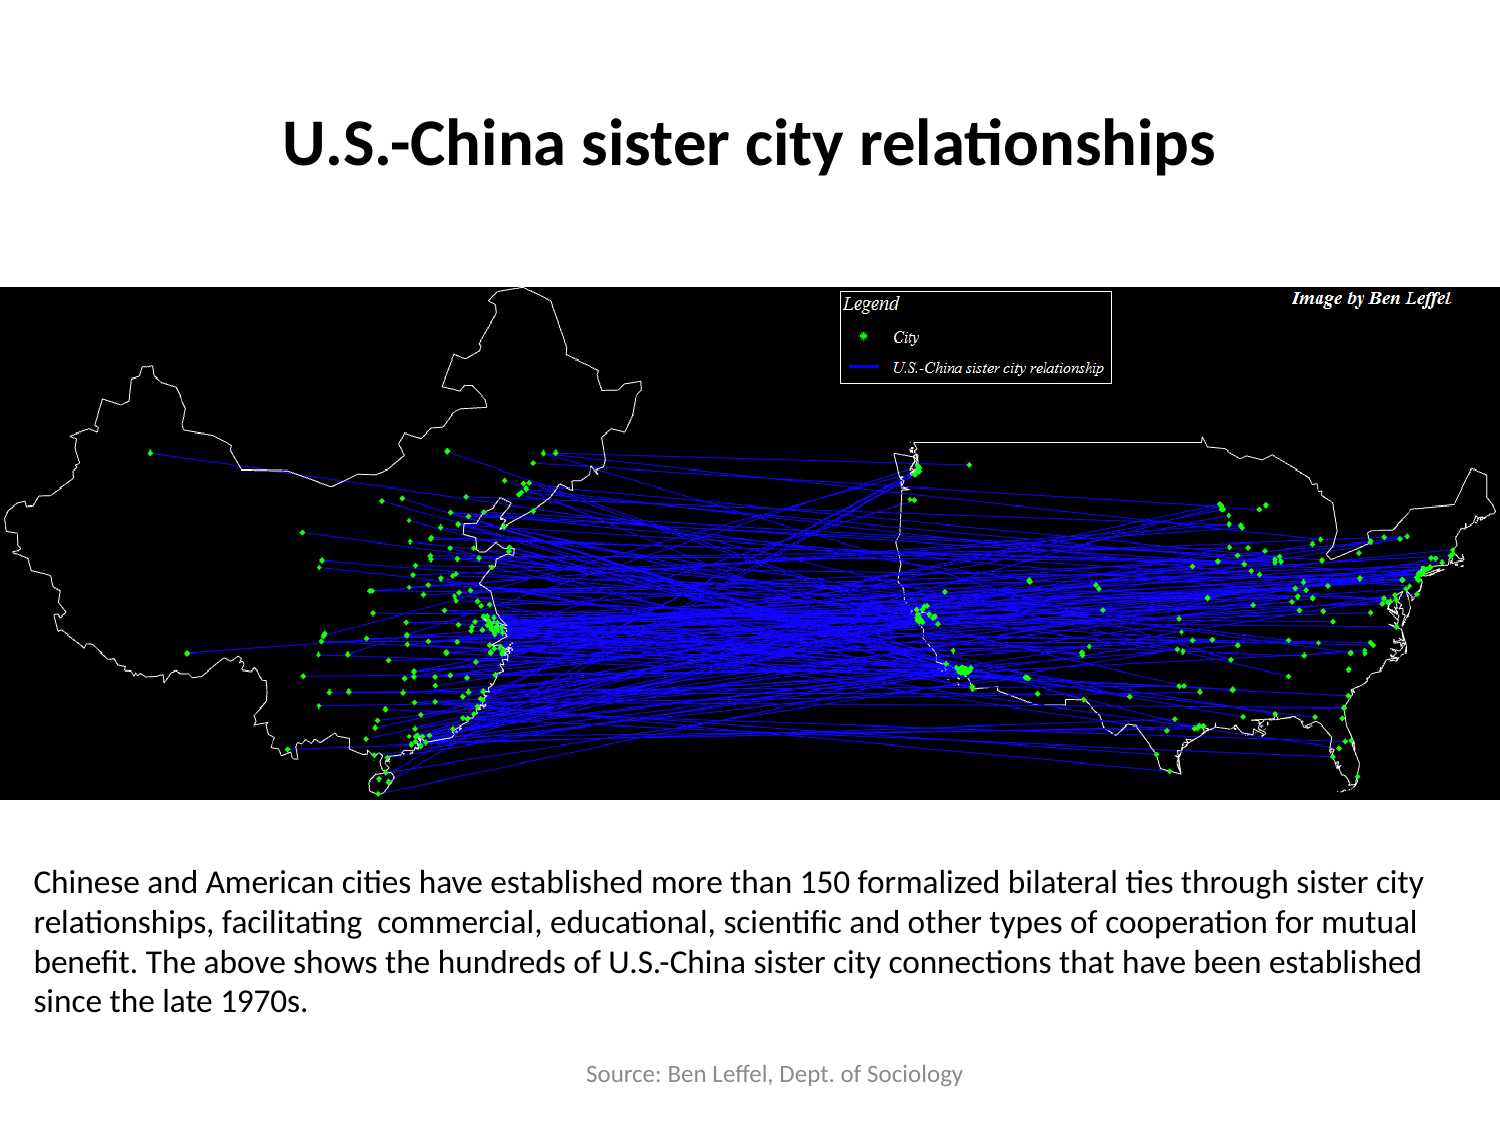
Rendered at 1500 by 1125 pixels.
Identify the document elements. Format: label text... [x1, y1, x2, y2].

title U.S.-China sister city relationships [75, 45, 1425, 233]
picture [0, 287, 1500, 800]
text_box Chinese and American cities have established more than 150 formalized bilateral ties through sister city relationships, facilitating commercial, educational, scientific and other types of cooperation for mutual benefit. The above shows the hundreds of U.S.-China sister city connections that have been established since the late 1970s. [18, 852, 1482, 1067]
footer Source: Ben Leffel, Dept. of Sociology [512, 1042, 1038, 1103]
